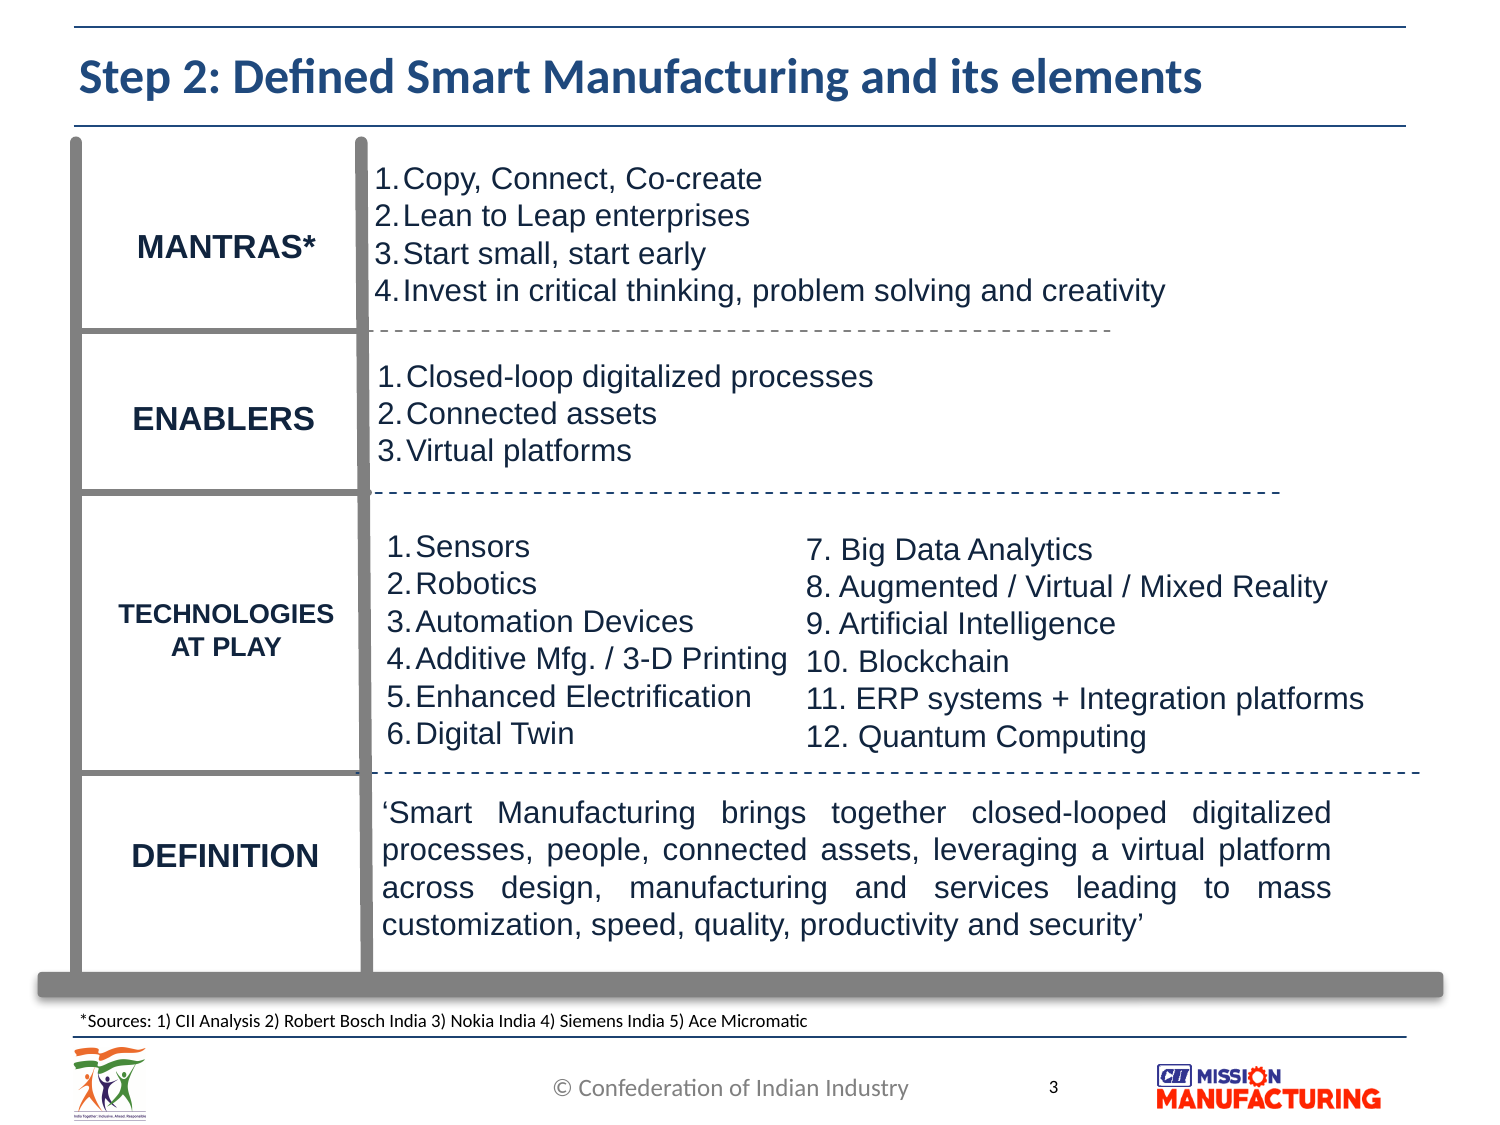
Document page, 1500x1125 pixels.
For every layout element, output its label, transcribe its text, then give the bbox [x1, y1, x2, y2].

text_box Step 2: Defined Smart Manufacturing and its elements [64, 36, 1429, 112]
picture [1156, 1063, 1381, 1109]
picture [73, 1047, 146, 1121]
slide_number 3 [1006, 1056, 1101, 1117]
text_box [37, 142, 1444, 1040]
